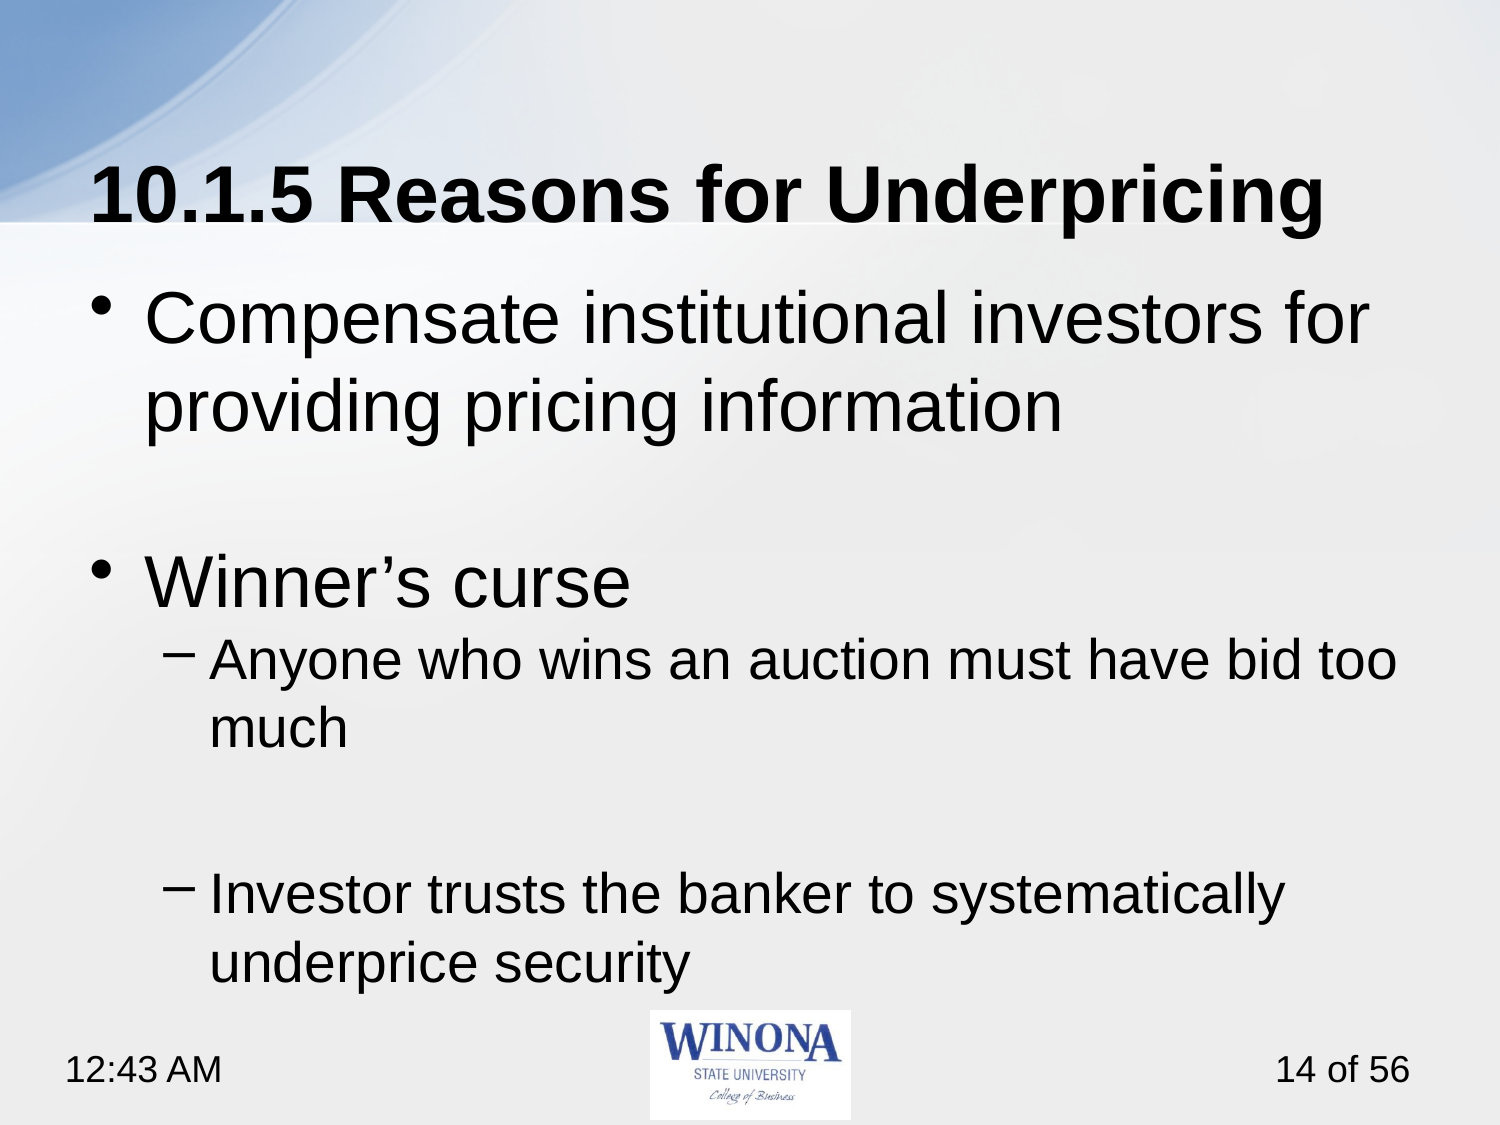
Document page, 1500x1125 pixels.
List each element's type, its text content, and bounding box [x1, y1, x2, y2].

title 10.1.5 Reasons for Underpricing [75, 58, 1425, 247]
picture [0, 0, 1500, 1125]
list Compensate institutional investors for providing pricing information Winner’s curse Anyone who wins an auction must have bid too much Investor trusts the banker to systematically underprice security [75, 262, 1426, 1005]
